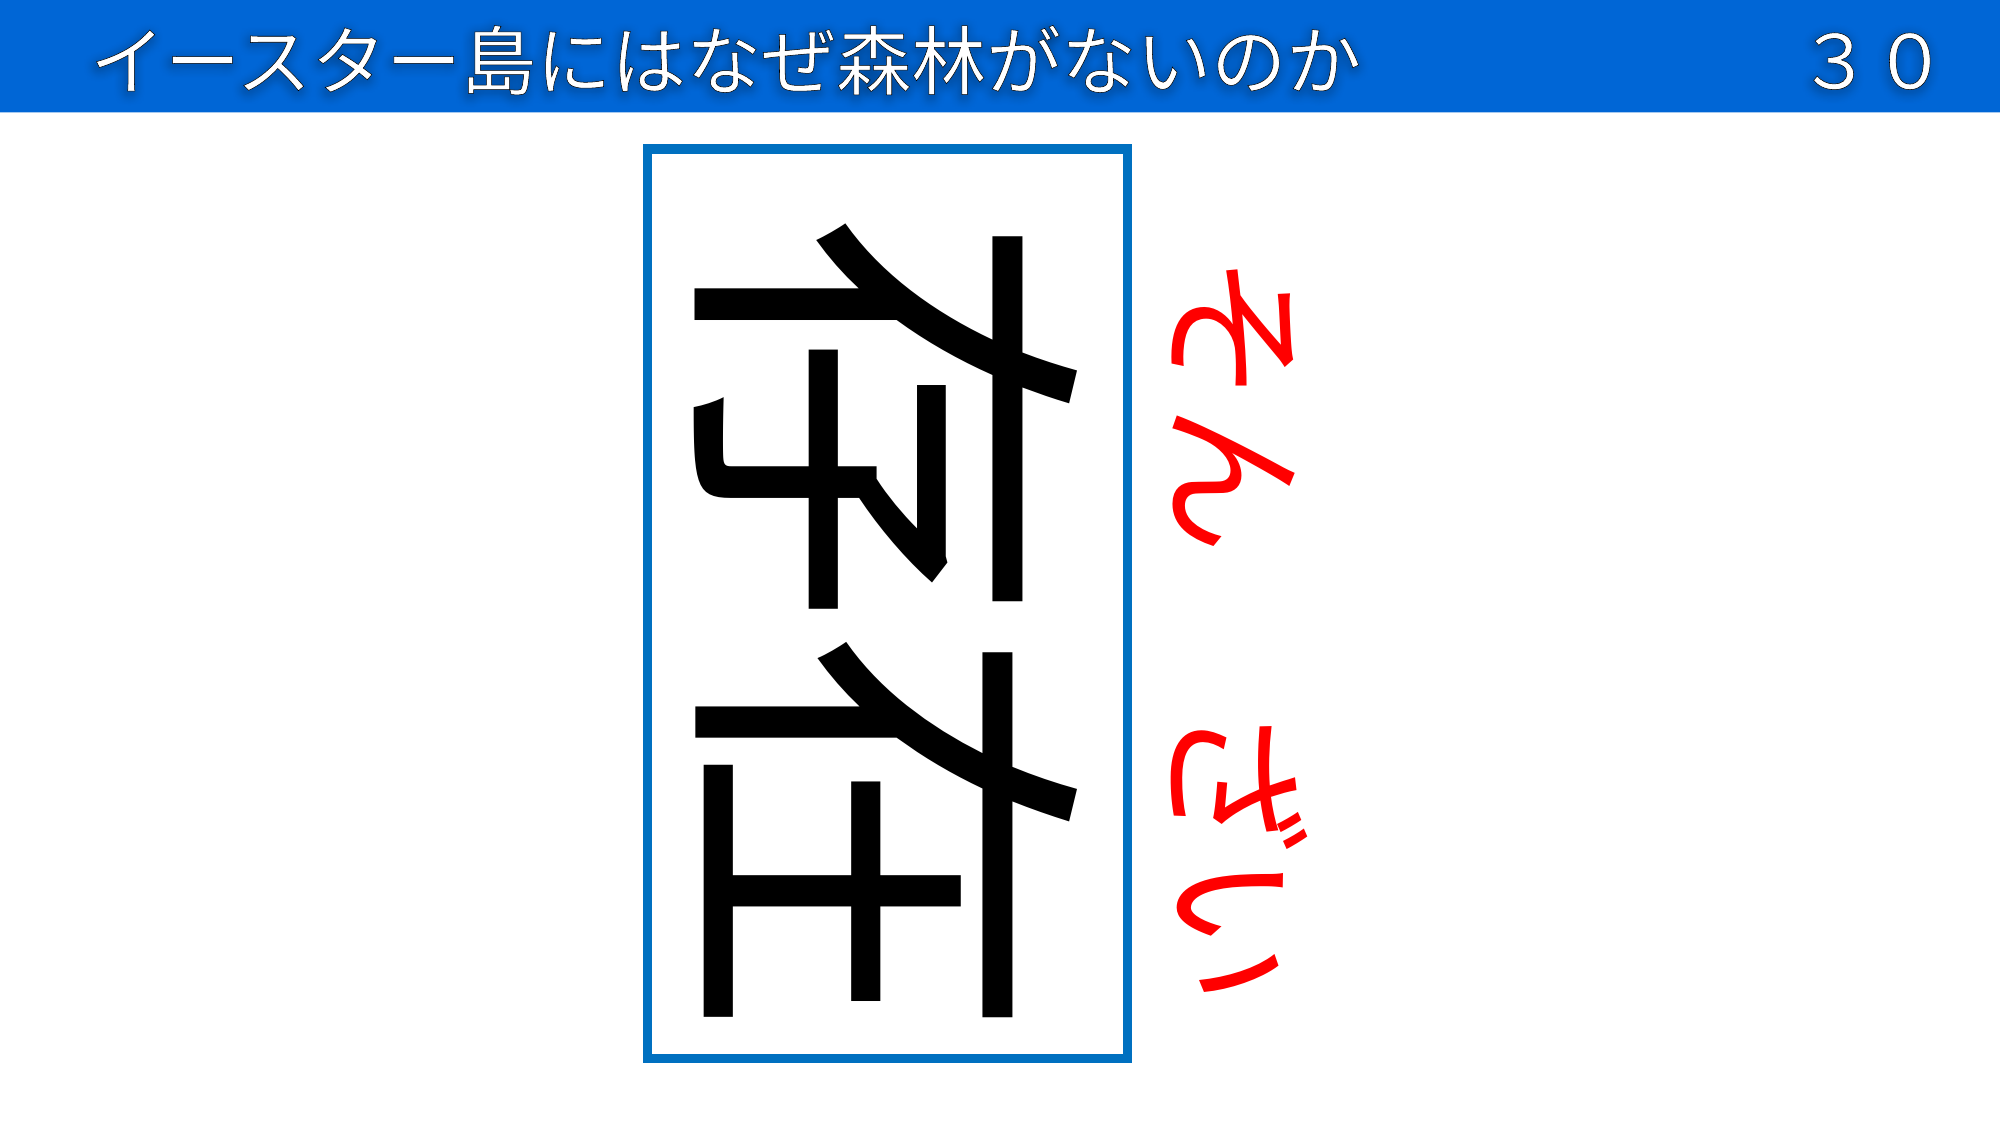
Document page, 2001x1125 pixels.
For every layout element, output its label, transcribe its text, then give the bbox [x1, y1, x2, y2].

text_box ３０ [1782, 6, 1963, 112]
text_box そん ざい [1129, 239, 1337, 1012]
text_box [0, 0, 2000, 113]
text_box 存在 [616, 195, 1152, 1125]
text_box イースター島にはなぜ森林がないのか [75, 6, 1390, 112]
text_box [646, 148, 1129, 1060]
